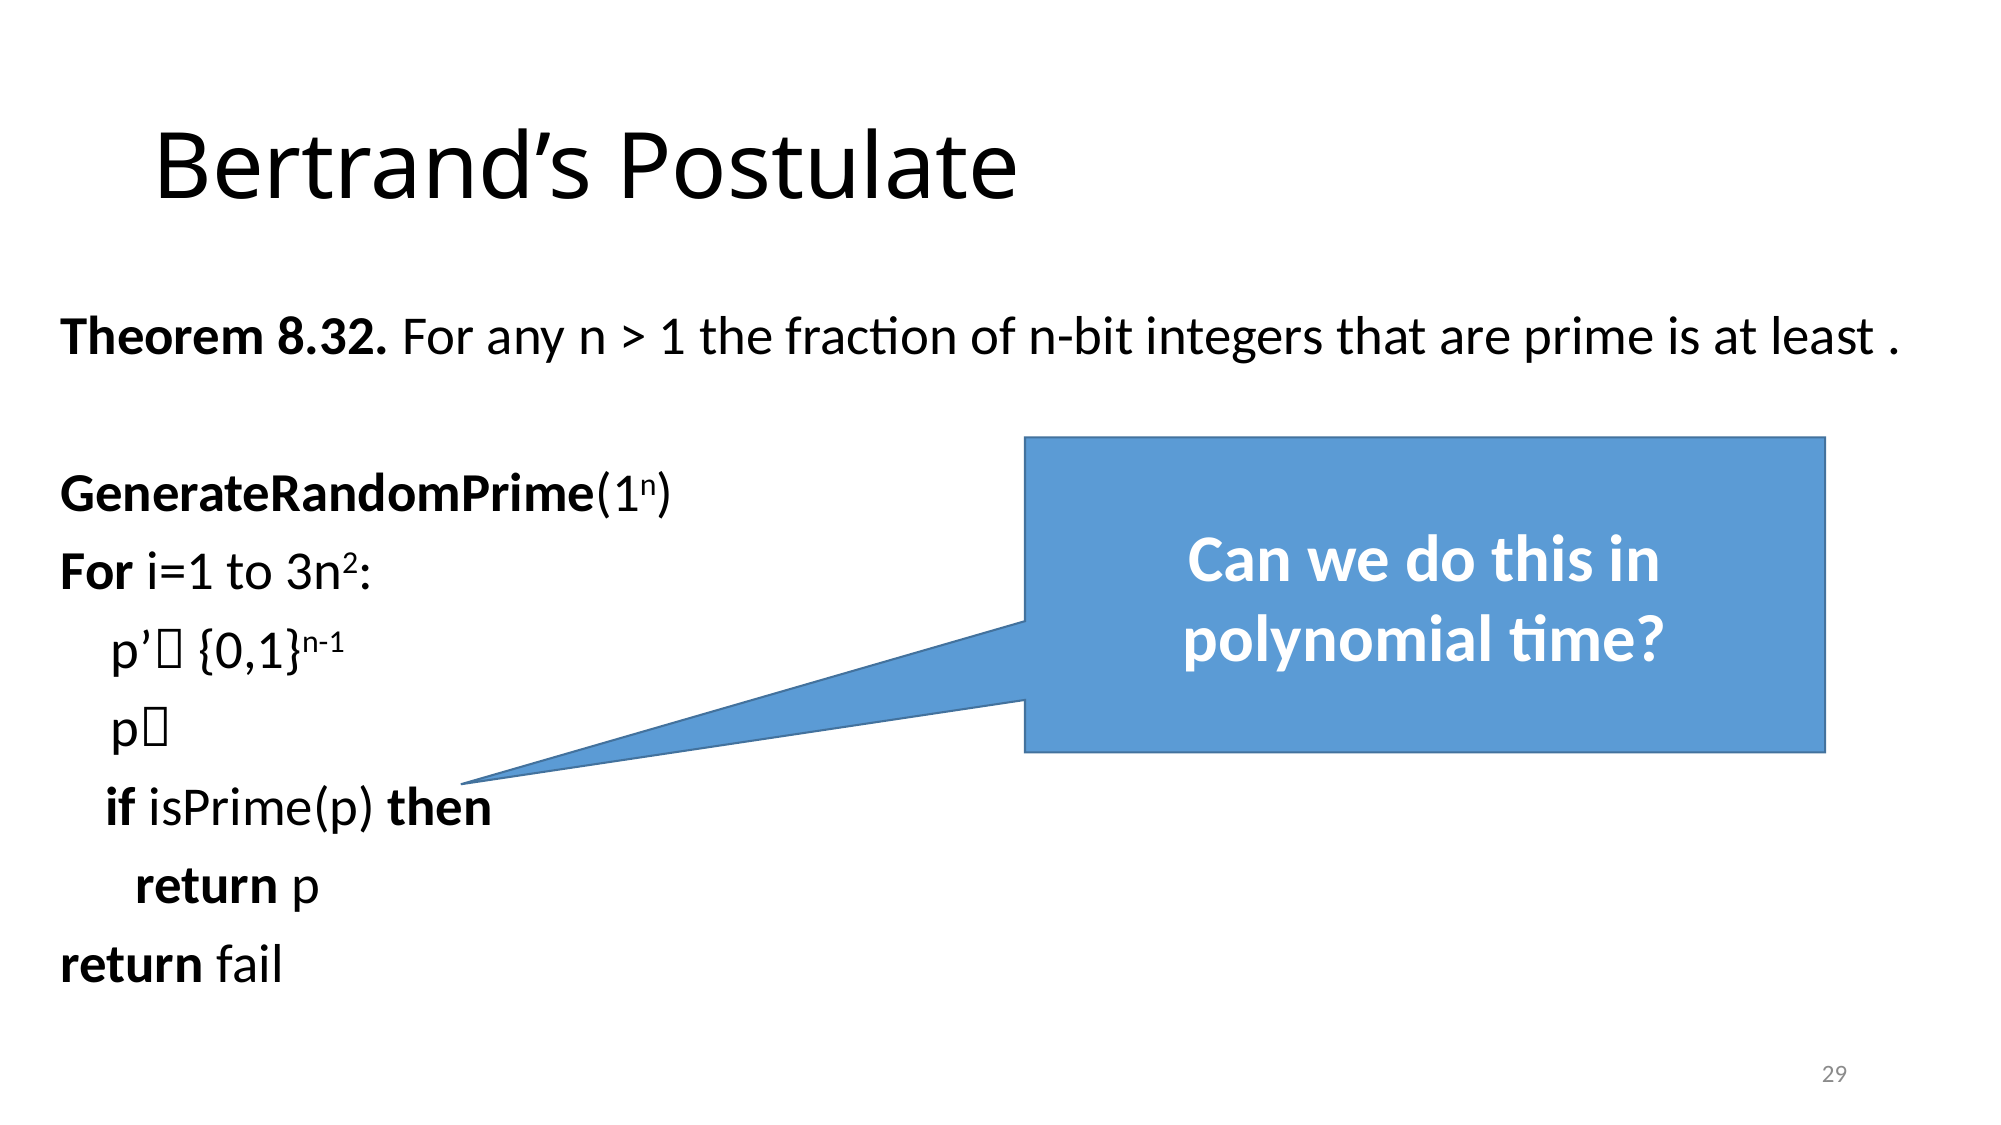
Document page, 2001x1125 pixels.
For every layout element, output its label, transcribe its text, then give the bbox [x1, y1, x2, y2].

title Bertrand’s Postulate [137, 59, 1863, 278]
text_box Can we do this in polynomial time? [460, 436, 1827, 786]
slide_number 29 [1412, 1042, 1863, 1103]
